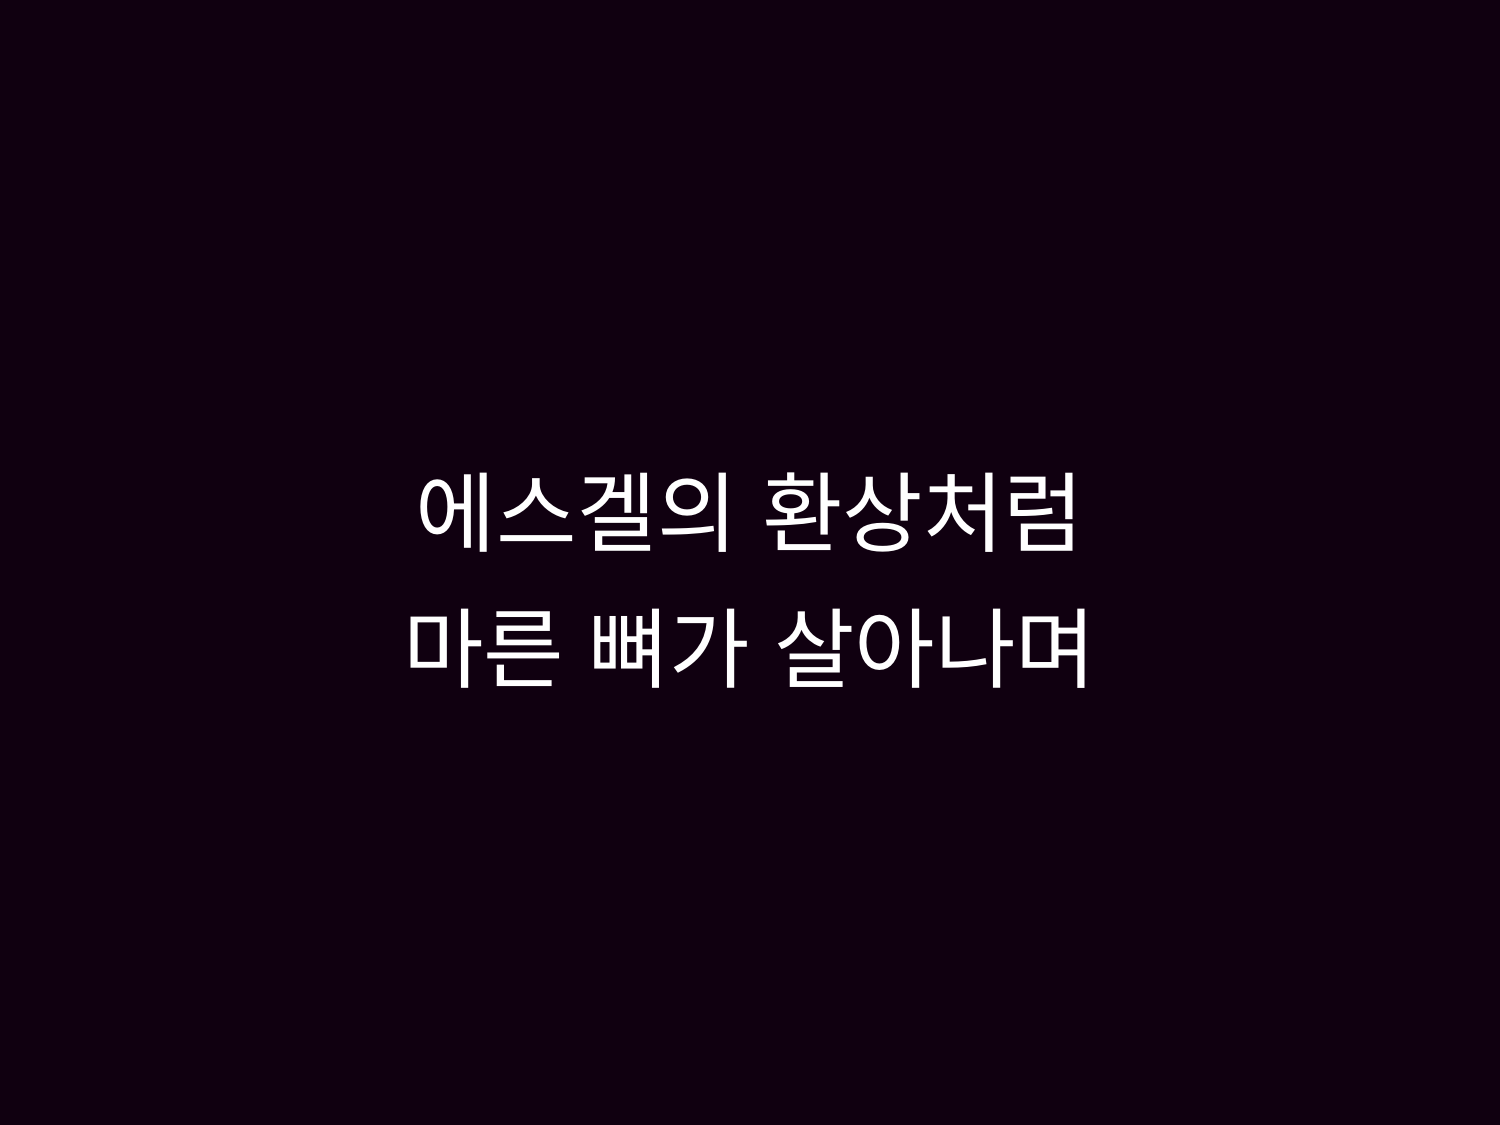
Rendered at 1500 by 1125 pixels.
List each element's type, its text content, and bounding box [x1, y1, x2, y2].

title 에스겔의 환상처럼 마른 뼈가 살아나며 [0, 0, 1500, 1125]
